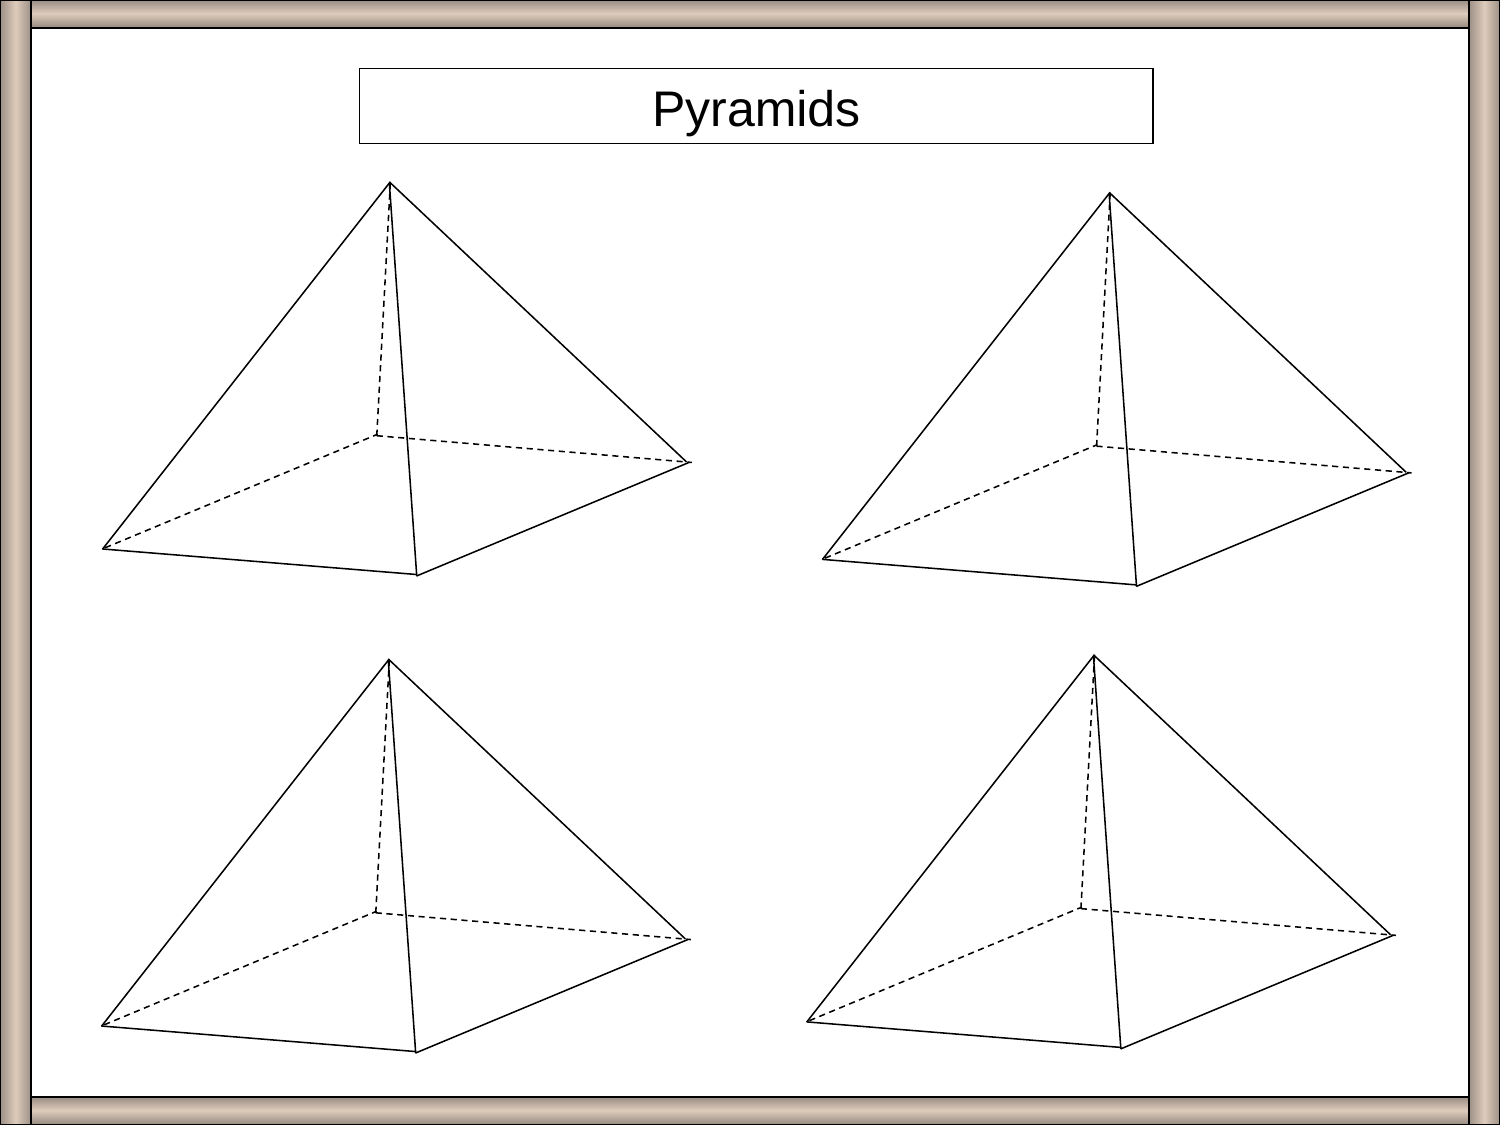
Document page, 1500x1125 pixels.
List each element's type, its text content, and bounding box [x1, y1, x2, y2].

text_box [0, 0, 32, 1125]
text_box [822, 192, 1412, 587]
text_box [102, 181, 692, 576]
text_box [32, 1096, 1468, 1125]
text_box [1468, 0, 1500, 1125]
text_box Pyramids [359, 68, 1154, 144]
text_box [101, 659, 691, 1054]
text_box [806, 654, 1397, 1049]
text_box [32, 0, 1468, 28]
title Worksheet 7 [75, 45, 707, 236]
